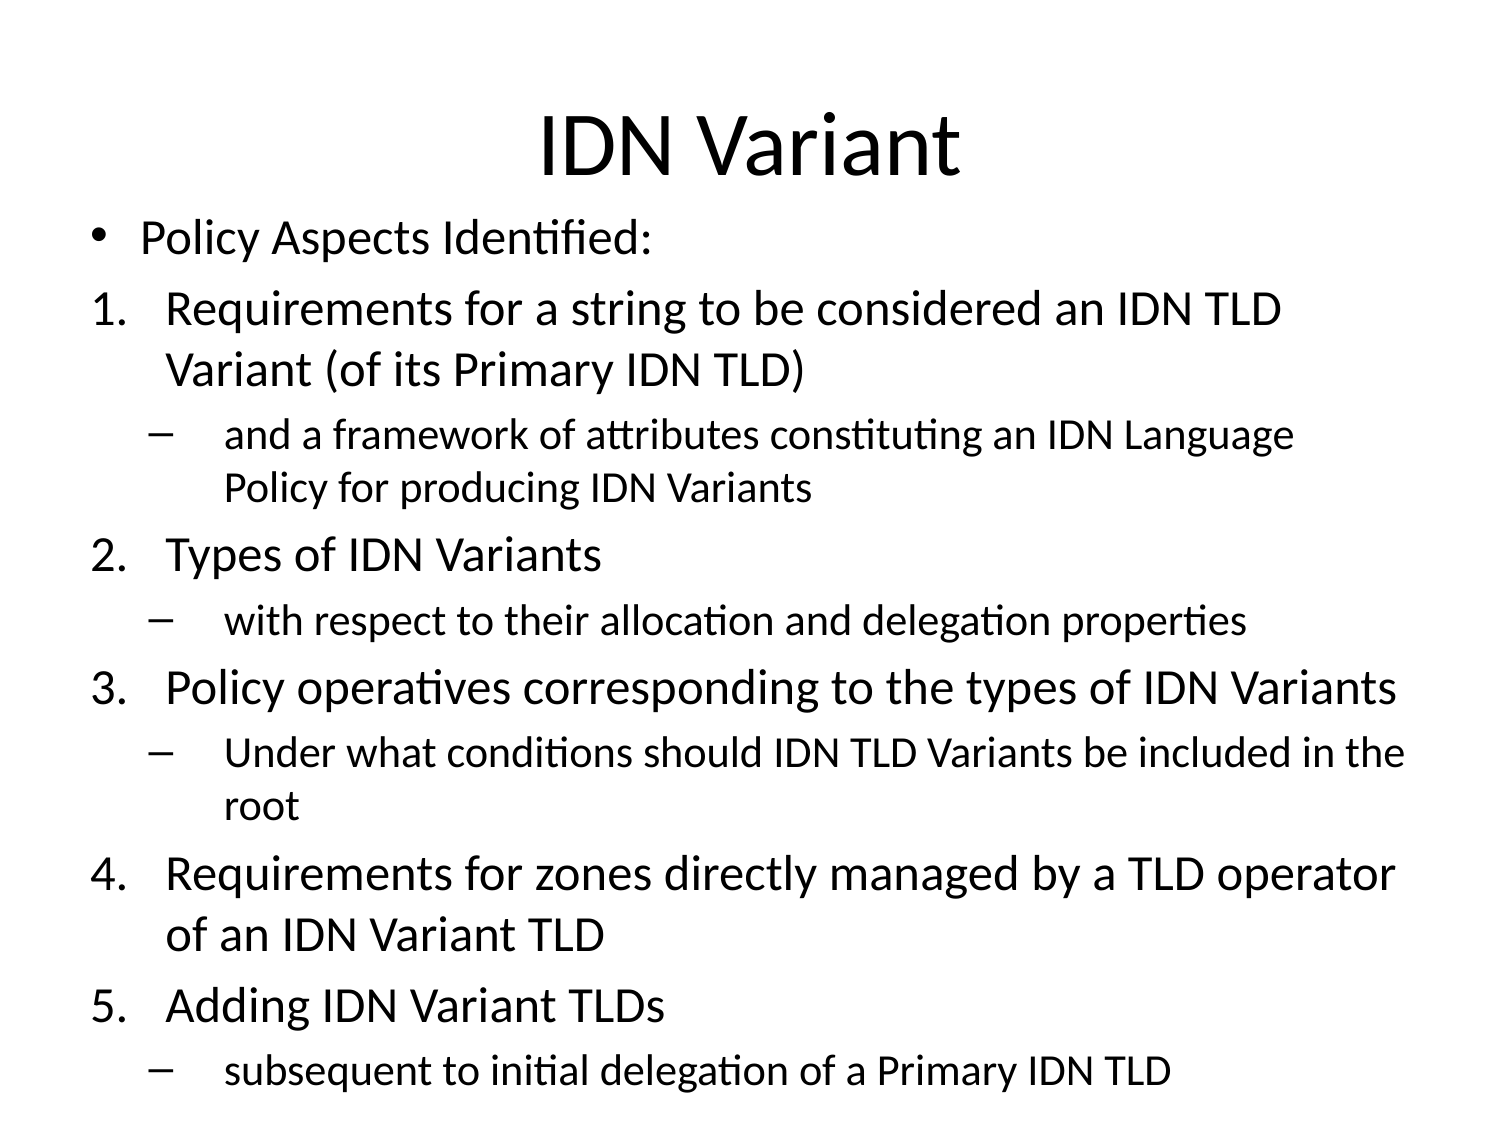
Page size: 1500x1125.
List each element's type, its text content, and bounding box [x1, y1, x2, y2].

title IDN Variant [75, 45, 1425, 196]
list Policy Aspects Identified: Requirements for a string to be considered an IDN TLD Variant (of its Primary IDN TLD) and a framework of attributes constituting an IDN Language Policy for producing IDN Variants Types of IDN Variants with respect to their allocation and delegation properties Policy operatives corresponding to the types of IDN Variants Under what conditions should IDN TLD Variants be included in the root Requirements for zones directly managed by a TLD operator of an IDN Variant TLD Adding IDN Variant TLDs subsequent to initial delegation of a Primary IDN TLD [75, 196, 1425, 1125]
